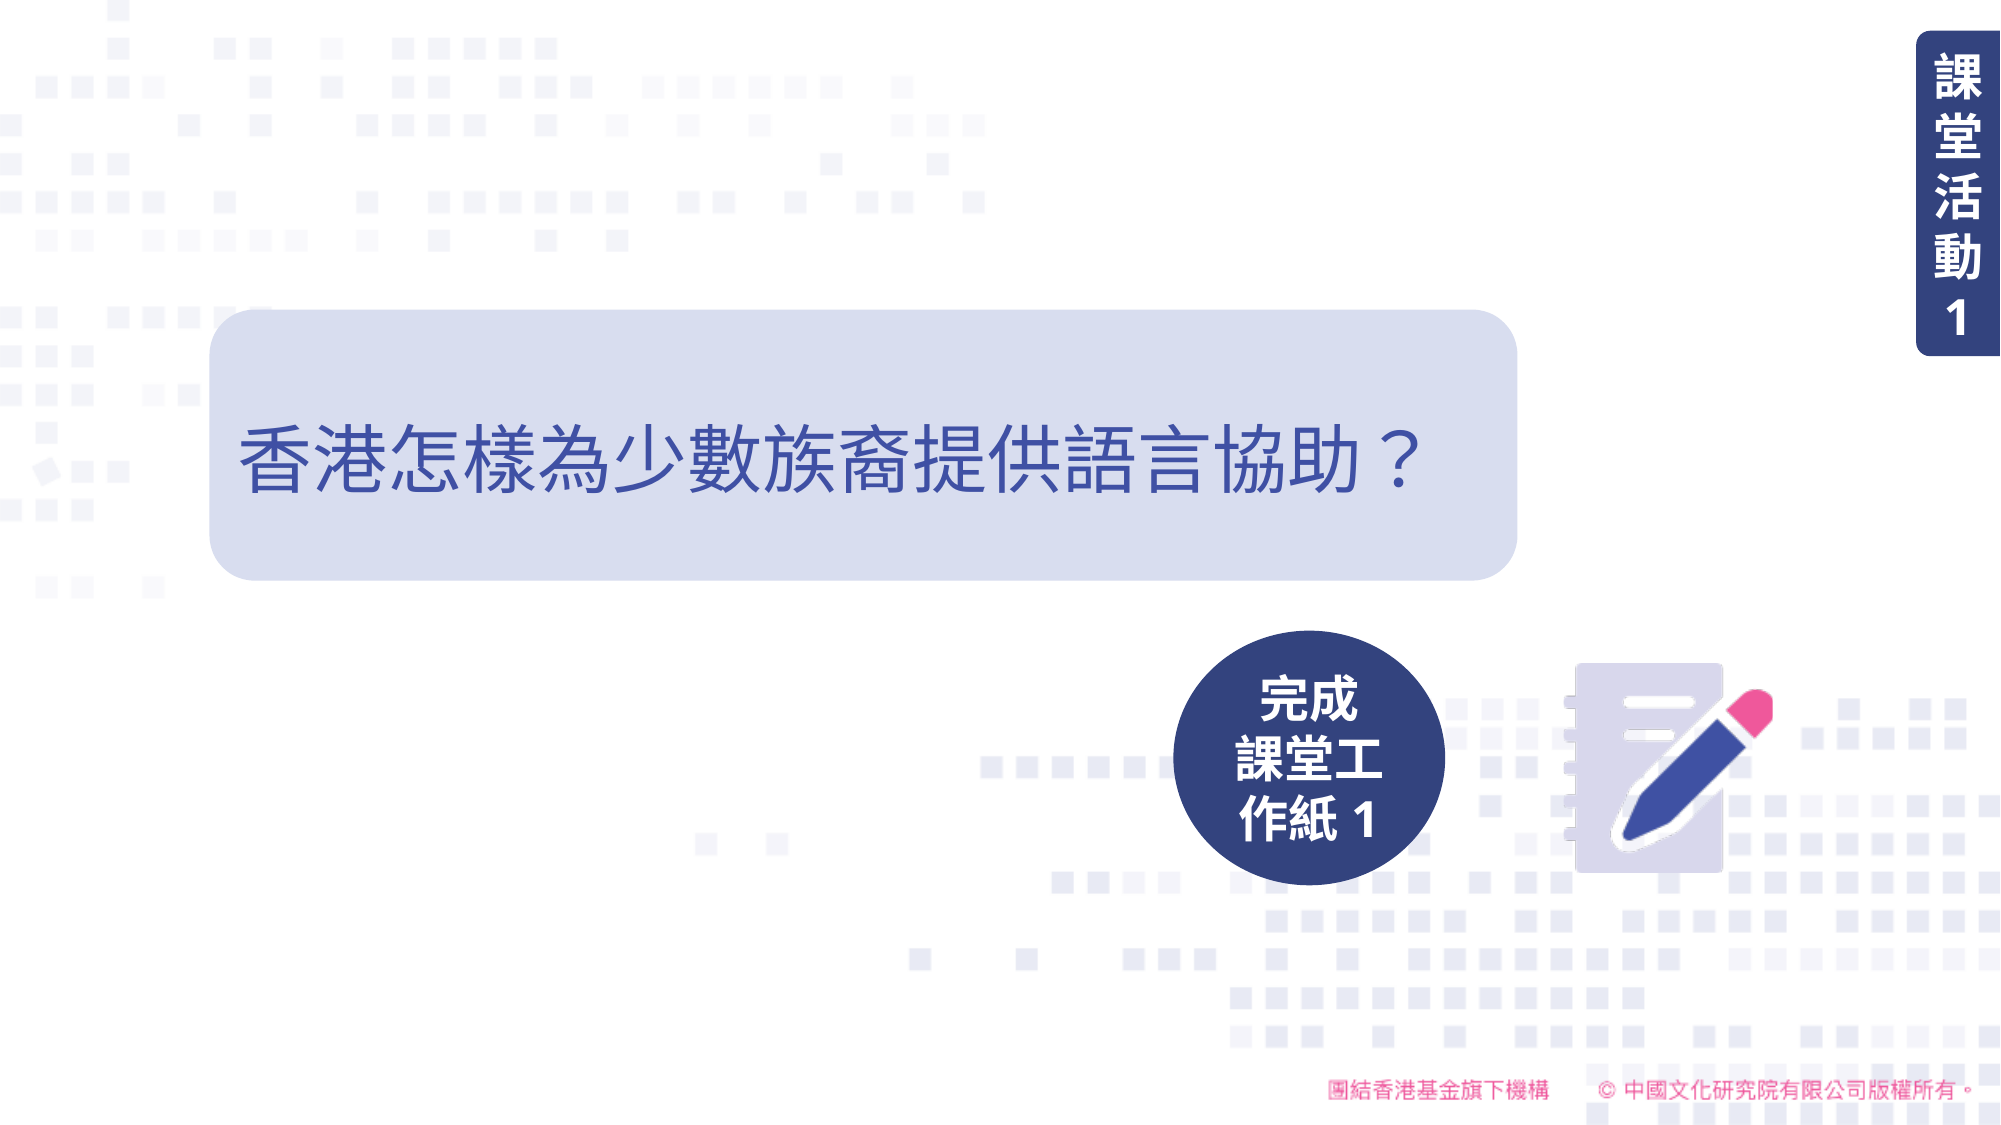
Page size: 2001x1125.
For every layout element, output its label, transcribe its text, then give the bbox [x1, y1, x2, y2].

text_box [1919, 353, 2000, 358]
text_box 香港怎樣為少數族裔提供語言協助？ [208, 308, 1519, 582]
text_box [1916, 29, 2000, 38]
text_box 完成 課堂工作紙1 [1172, 629, 1447, 887]
picture [0, 0, 2001, 1125]
text_box 課堂活動 1 [1916, 38, 2000, 353]
